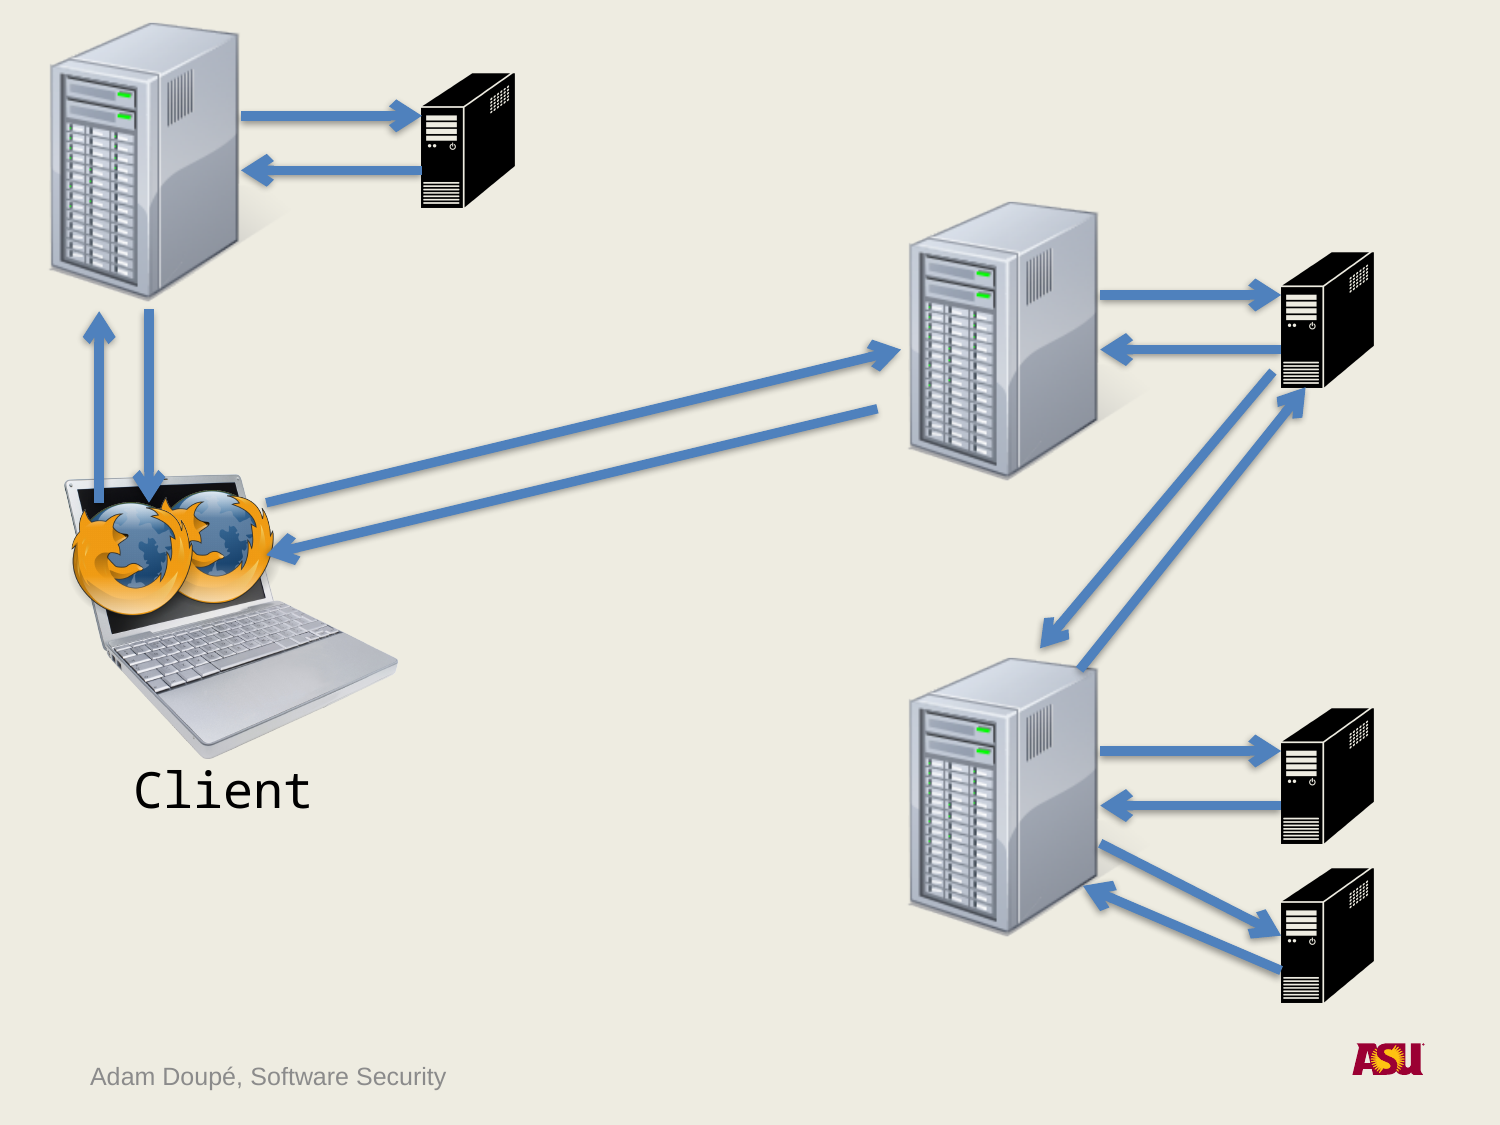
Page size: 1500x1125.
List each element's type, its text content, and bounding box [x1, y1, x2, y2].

picture [874, 192, 1174, 491]
text_box Client [74, 773, 372, 826]
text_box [1079, 386, 1306, 670]
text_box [1099, 842, 1282, 885]
picture [1280, 252, 1374, 388]
picture [874, 648, 1174, 947]
picture [15, 12, 315, 312]
picture [1280, 708, 1374, 844]
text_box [265, 349, 902, 503]
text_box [1039, 371, 1274, 649]
picture [1280, 868, 1374, 1004]
picture [421, 73, 515, 209]
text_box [1082, 885, 1282, 971]
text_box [265, 408, 878, 556]
picture [58, 467, 405, 765]
